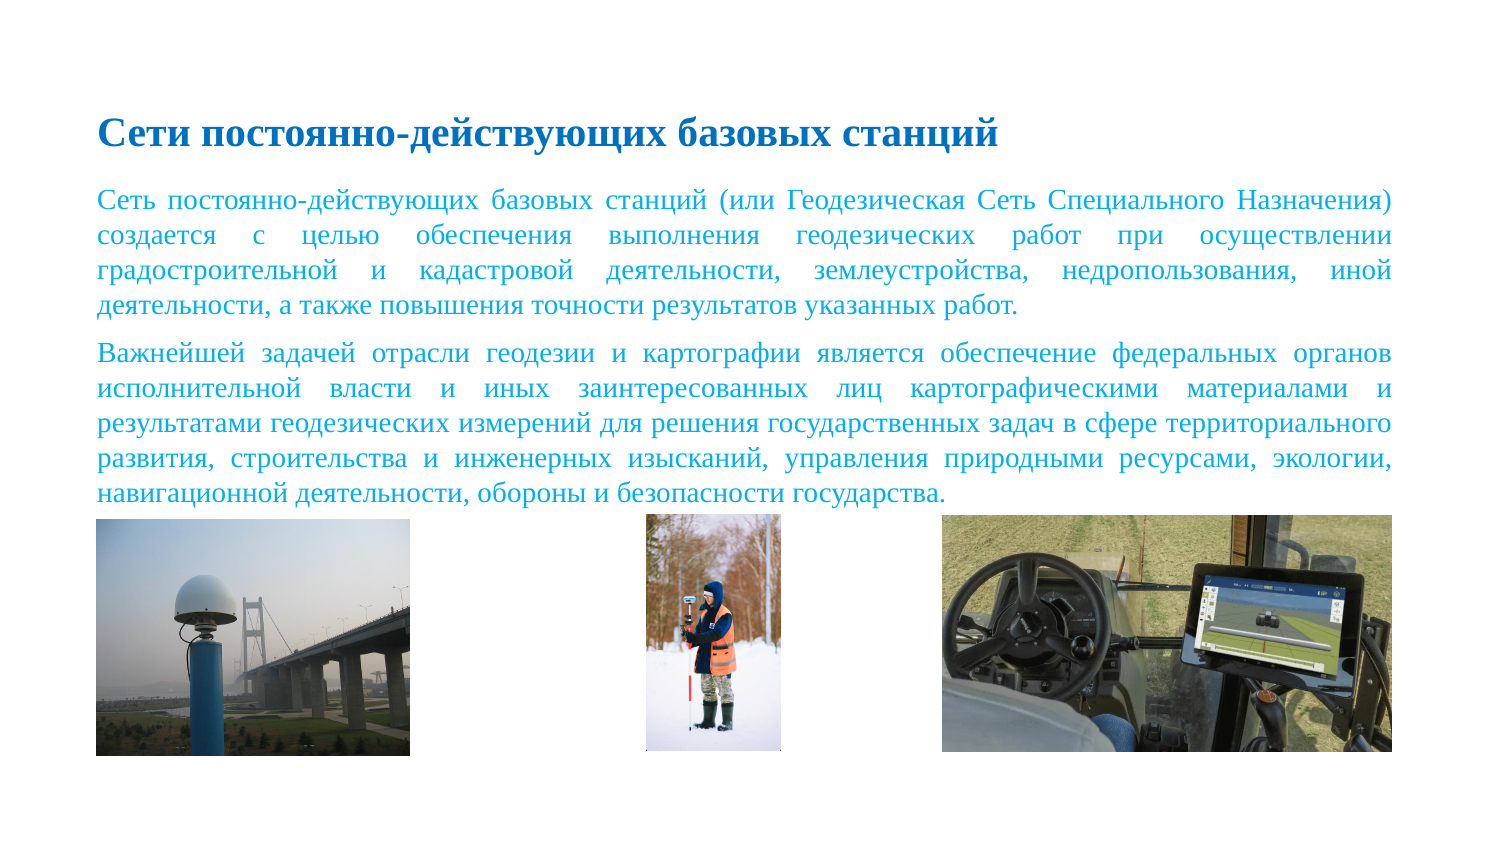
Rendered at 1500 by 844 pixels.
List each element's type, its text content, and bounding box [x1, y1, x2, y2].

text_box Сеть постоянно-действующих базовых станций (или Геодезическая Сеть Специального Назначения) создается с целью обеспечения выполнения геодезических работ при осуществлении градостроительной и кадастровой деятельности, землеустройства, недропользования, иной деятельности, а также повышения точности результатов указанных работ. Важнейшей задачей отрасли геодезии и картографии является обеспечение федеральных органов исполнительной власти и иных заинтересованных лиц картографическими материалами и результатами геодезических измерений для решения государственных задач в сфере территориального развития, строительства и инженерных изысканий, управления природными ресурсами, экологии, навигационной деятельности, обороны и безопасности государства. [82, 173, 1408, 516]
picture [942, 515, 1392, 753]
text_box Сети постоянно-действующих базовых станций [82, 97, 1215, 163]
picture [646, 514, 781, 751]
picture [96, 519, 410, 756]
